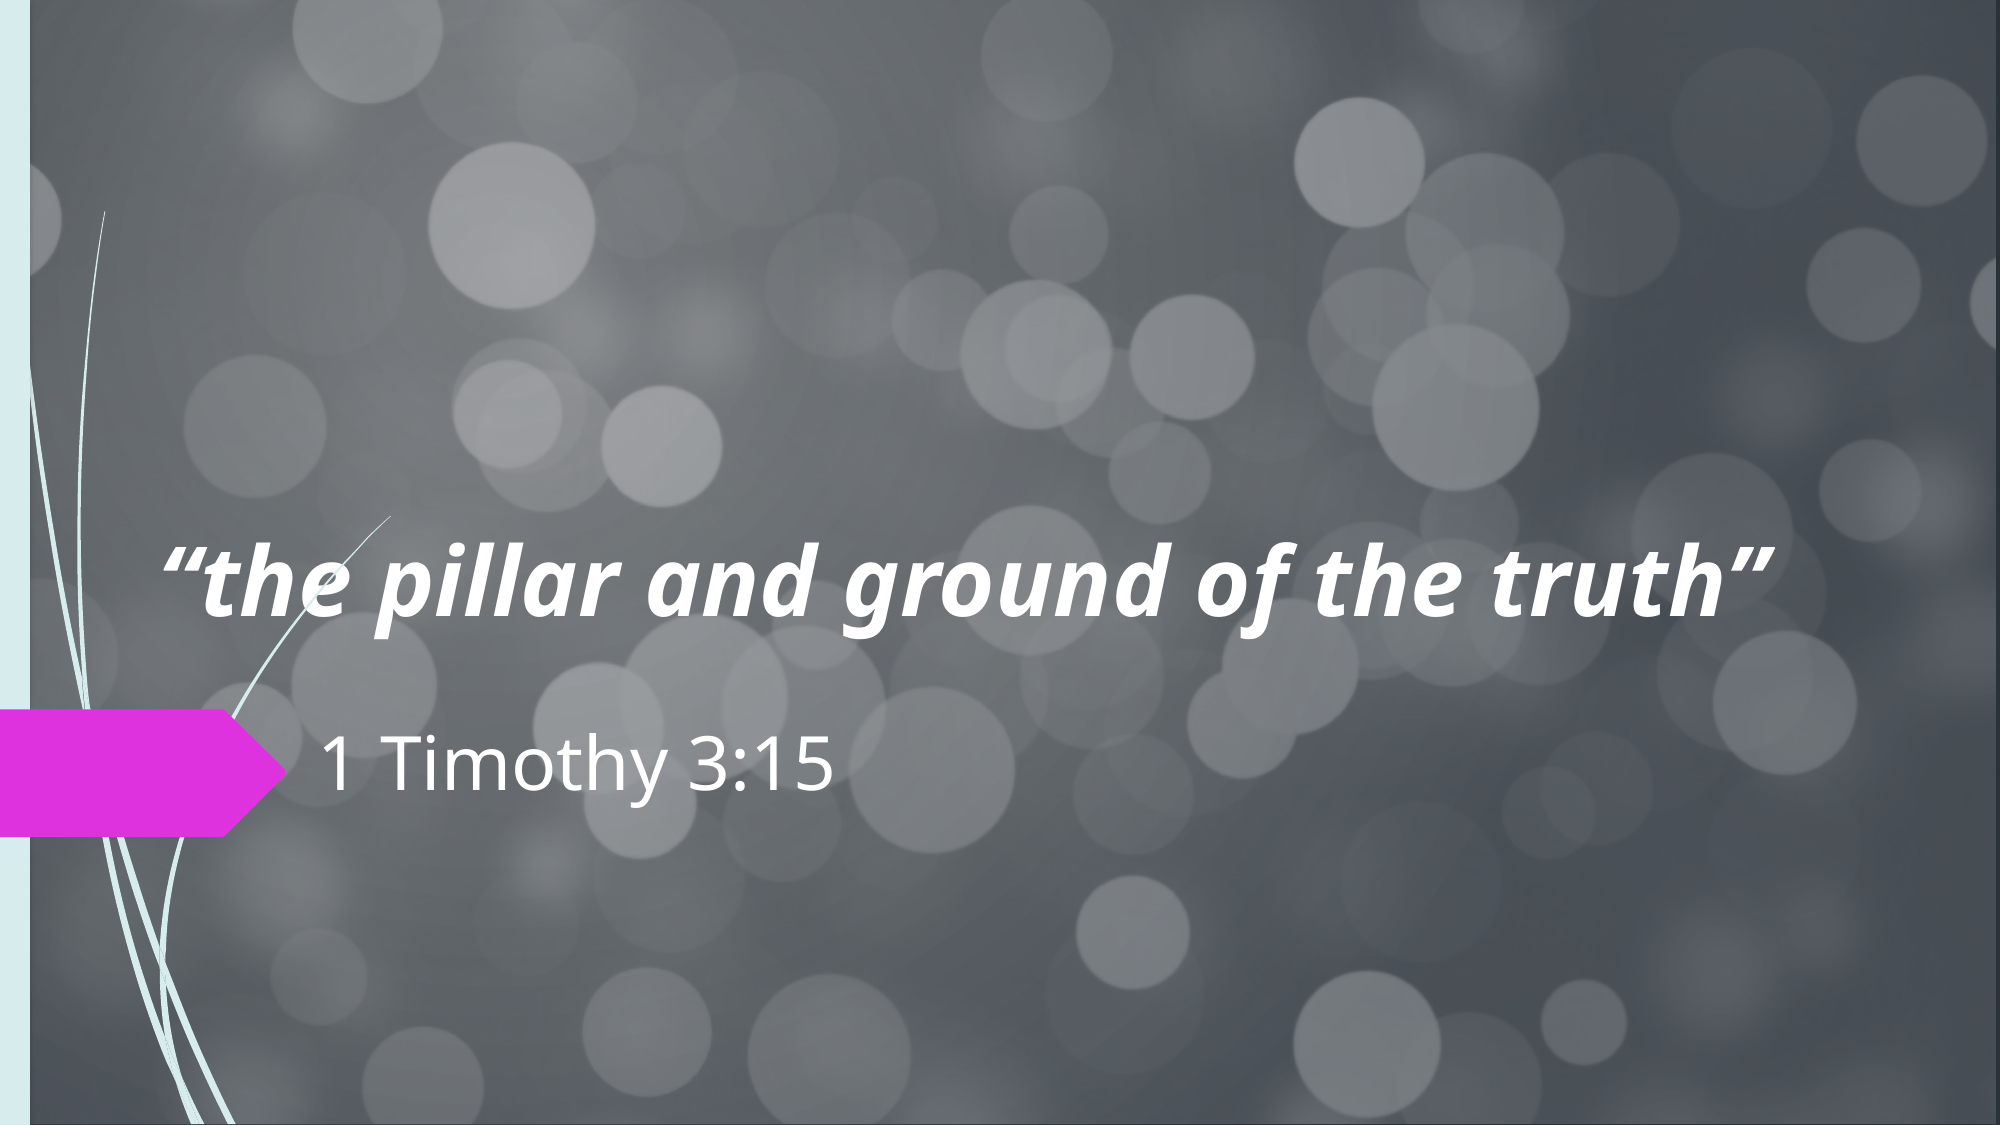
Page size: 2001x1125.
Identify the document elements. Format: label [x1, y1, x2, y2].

picture [392, 0, 1996, 1124]
picture [0, 0, 4, 1124]
text_box [4, 0, 392, 1125]
